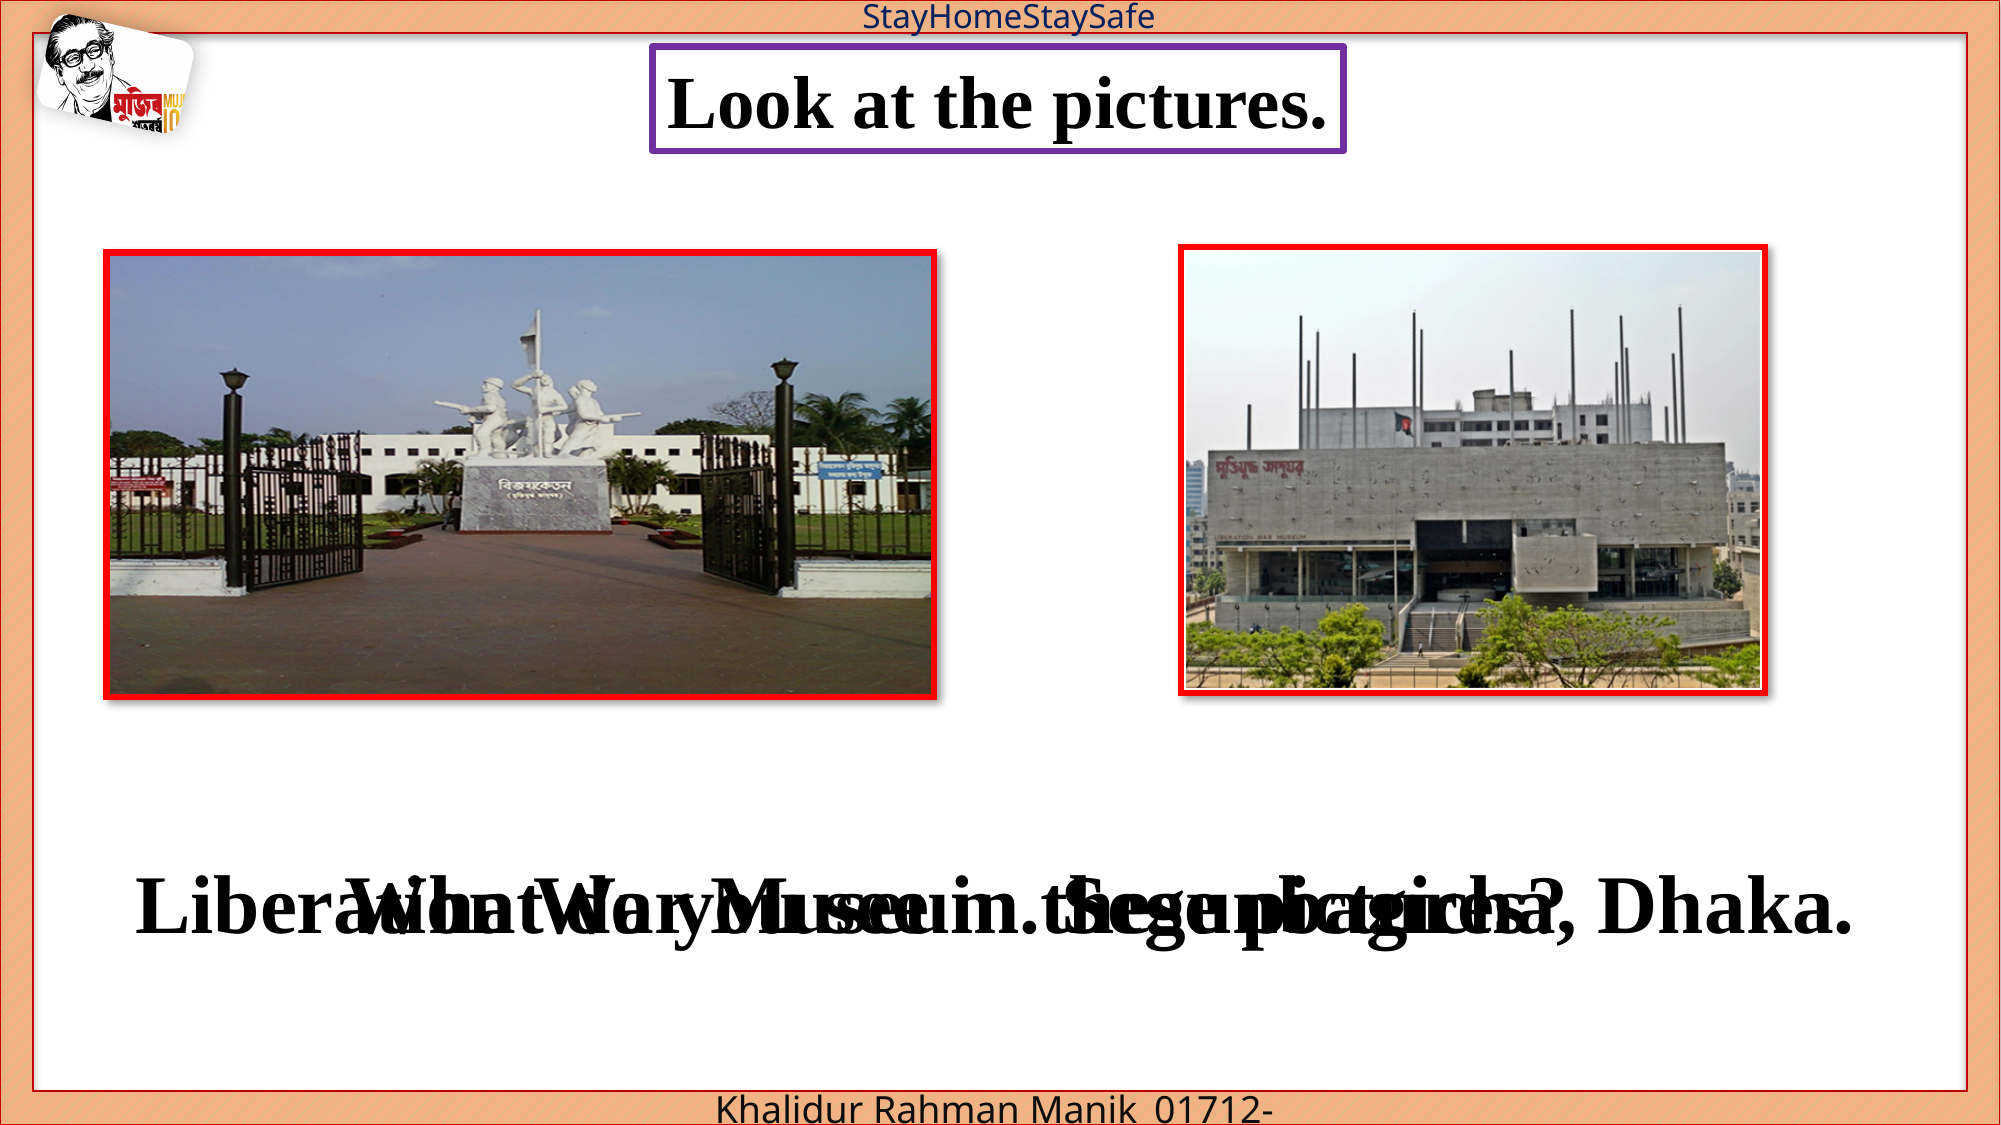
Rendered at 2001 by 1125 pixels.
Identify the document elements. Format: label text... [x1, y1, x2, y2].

picture [109, 255, 931, 694]
text_box Liberation War Museum. Segunbagicha, Dhaka. [120, 843, 1871, 958]
picture [1184, 250, 1762, 690]
text_box Look at the pictures. [652, 46, 1344, 152]
picture [37, 14, 194, 134]
